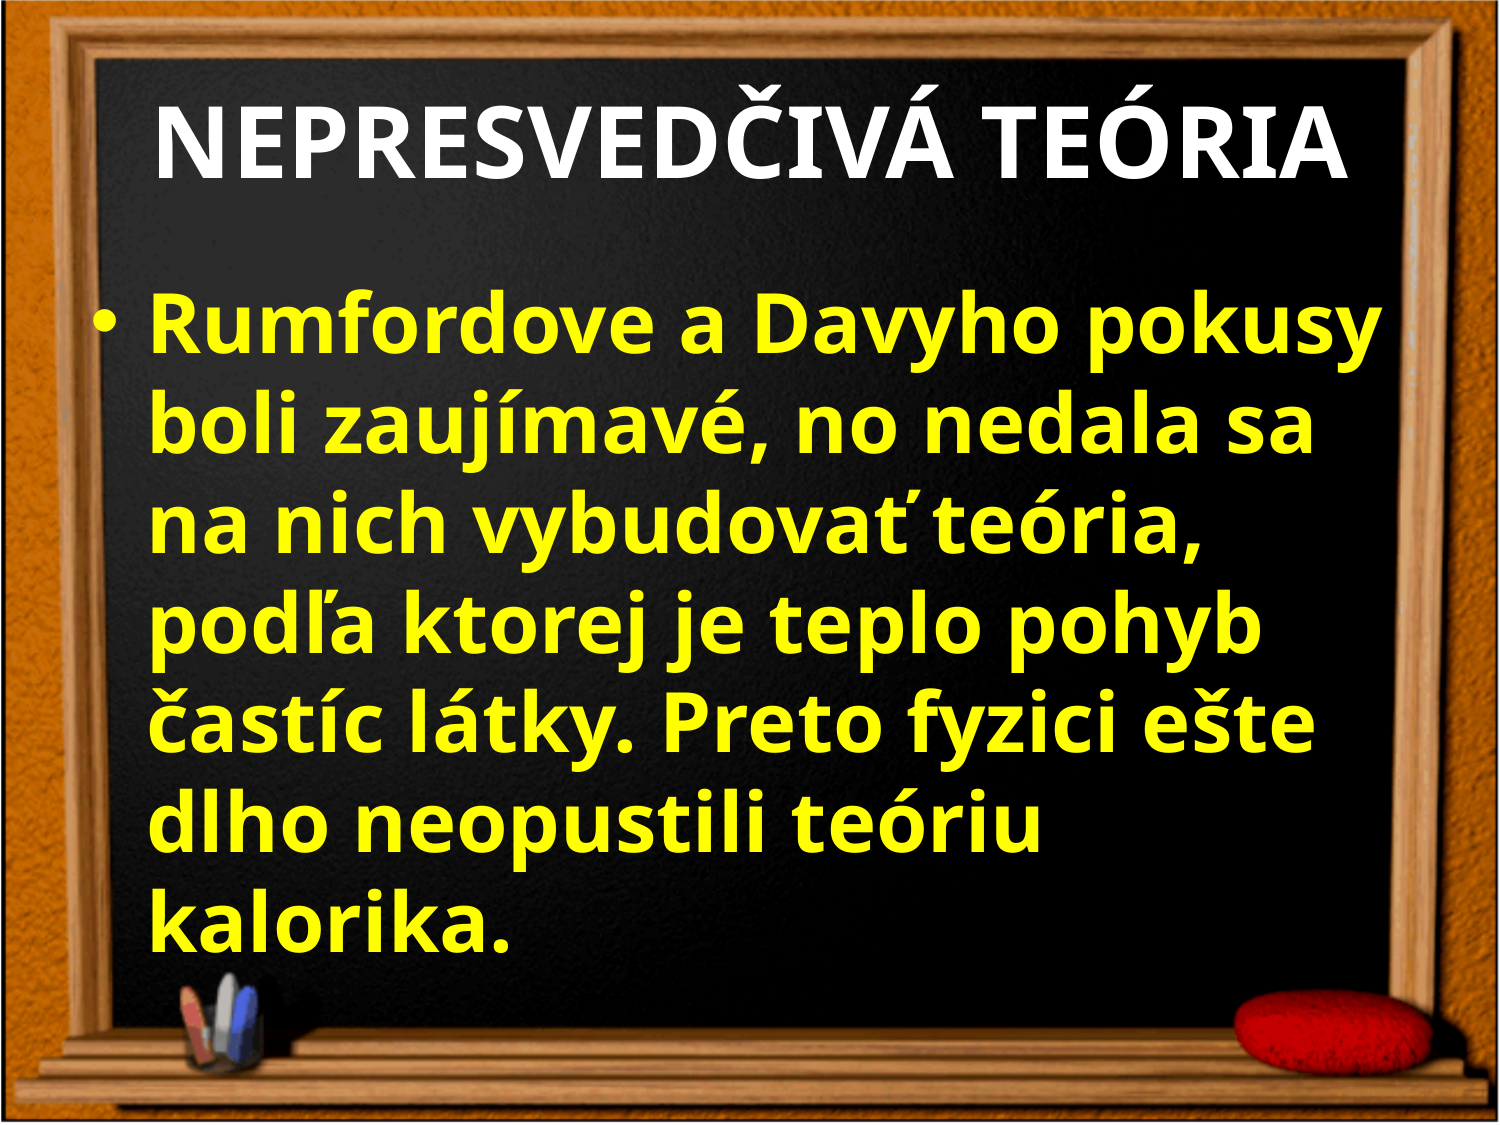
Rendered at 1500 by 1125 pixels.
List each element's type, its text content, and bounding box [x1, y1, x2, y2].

title Nepresvedčivá teória [75, 45, 1425, 233]
picture [0, 0, 1500, 1125]
list Rumfordove a Davyho pokusy boli zaujímavé, no nedala sa na nich vybudovať teória, podľa ktorej je teplo pohyb častíc látky. Preto fyzici ešte dlho neopustili teóriu kalorika. [75, 262, 1425, 1005]
